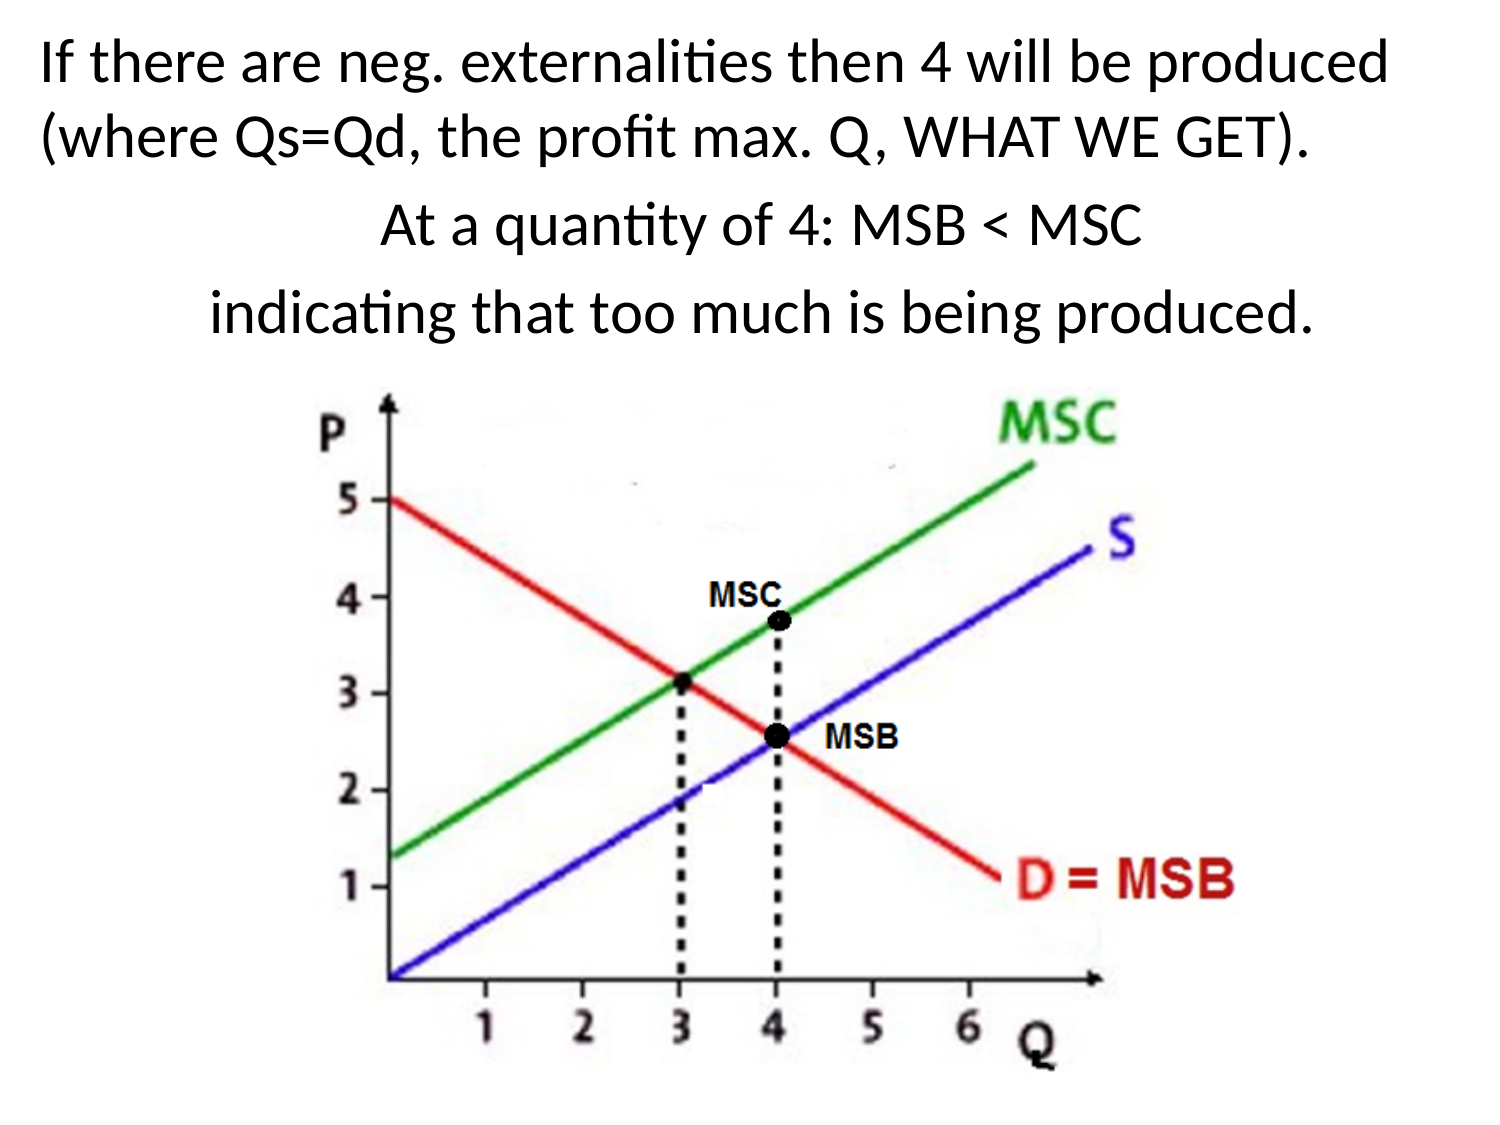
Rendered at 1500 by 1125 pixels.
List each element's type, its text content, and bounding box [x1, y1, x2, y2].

picture [312, 387, 1241, 1076]
list If there are neg. externalities then 4 will be produced (where Qs=Qd, the profit max. Q, WHAT WE GET). At a quantity of 4: MSB < MSC indicating that too much is being produced. [24, 12, 1500, 413]
